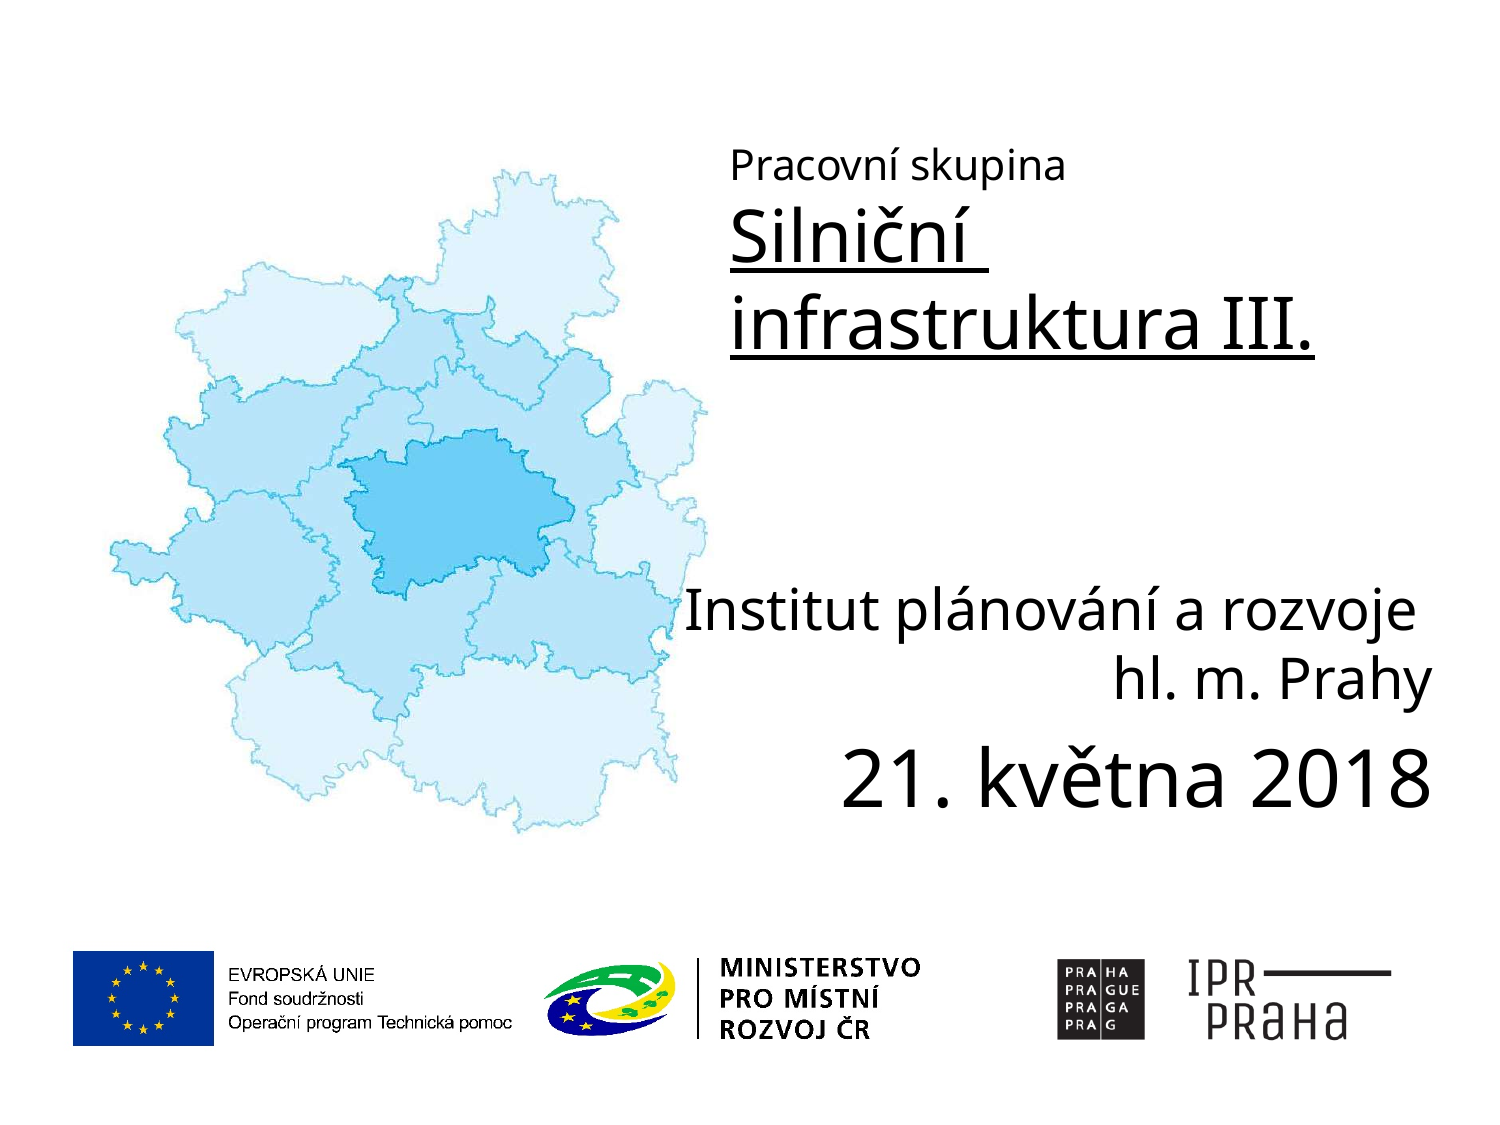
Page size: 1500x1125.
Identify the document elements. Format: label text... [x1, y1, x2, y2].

title Pracovní skupina Silniční infrastruktura III. [714, 0, 1500, 563]
subtitle Institut plánování a rozvoje hl. m. Prahy 21. května 2018 [888, 479, 1449, 832]
picture [0, 54, 951, 1077]
picture [1045, 934, 1399, 1062]
